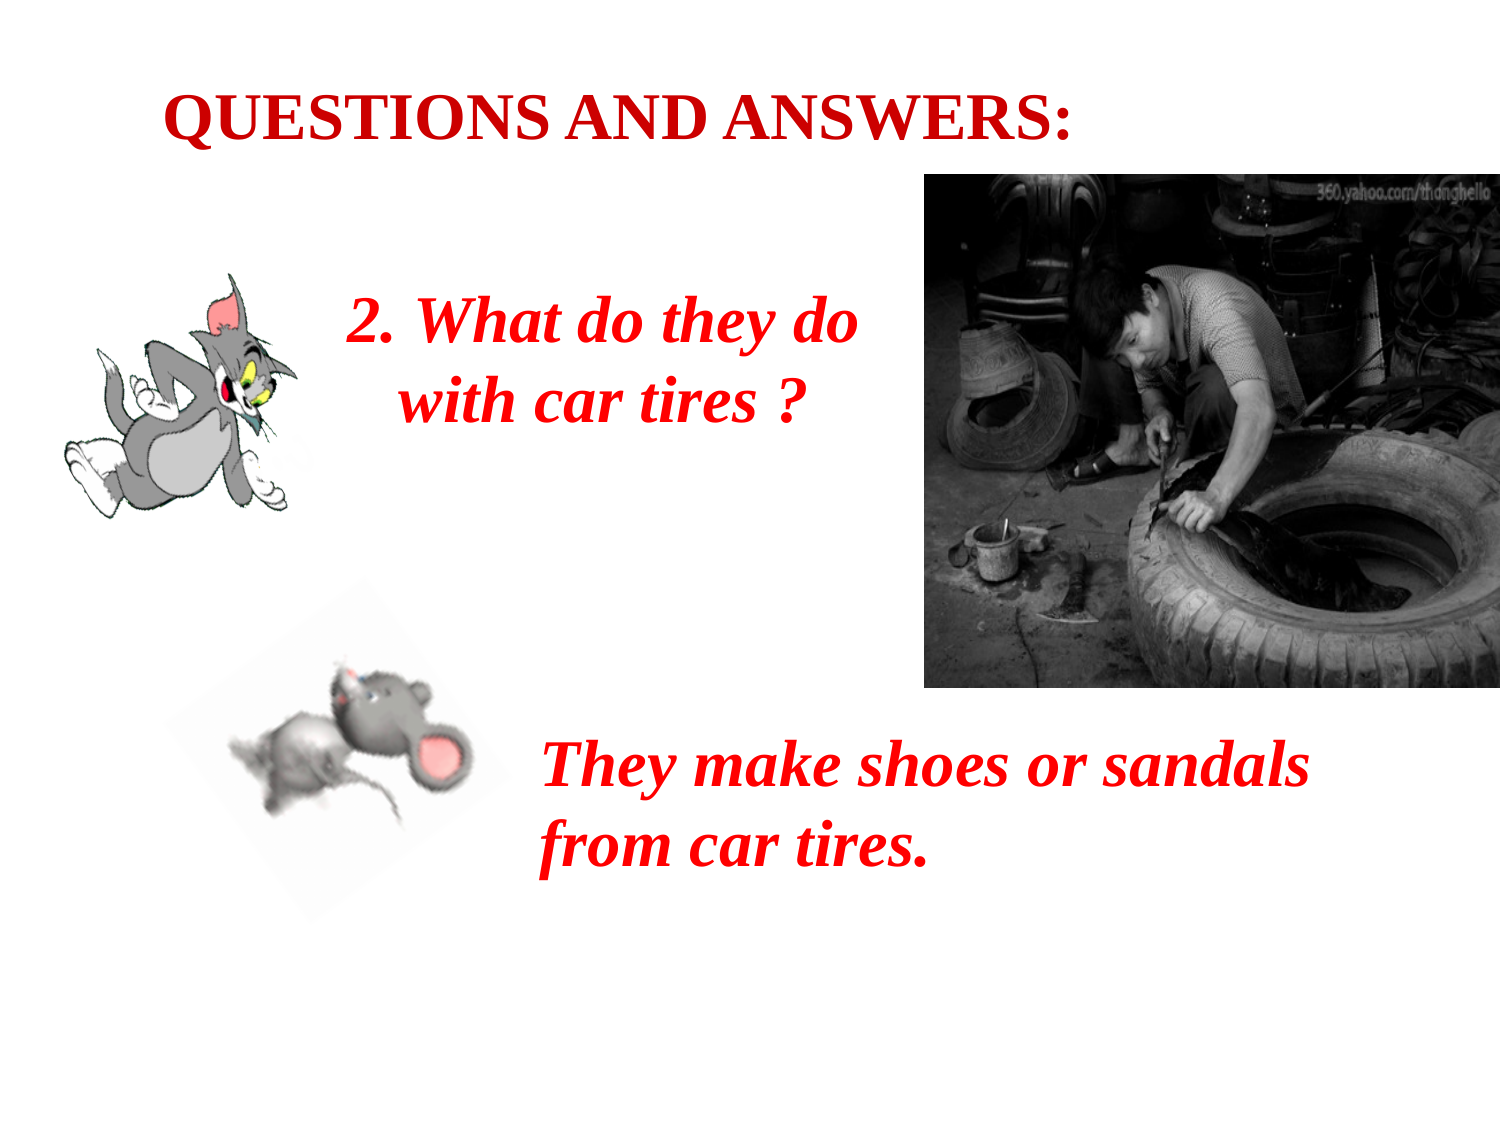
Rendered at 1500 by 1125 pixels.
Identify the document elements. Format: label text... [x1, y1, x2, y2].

picture [165, 578, 511, 922]
text_box 2. What do they do with car tires ? [287, 262, 919, 450]
text_box They make shoes or sandals from car tires. [524, 712, 1413, 888]
text_box QUESTIONS AND ANSWERS: [75, 50, 1163, 175]
picture [924, 174, 1500, 688]
picture [21, 268, 354, 596]
